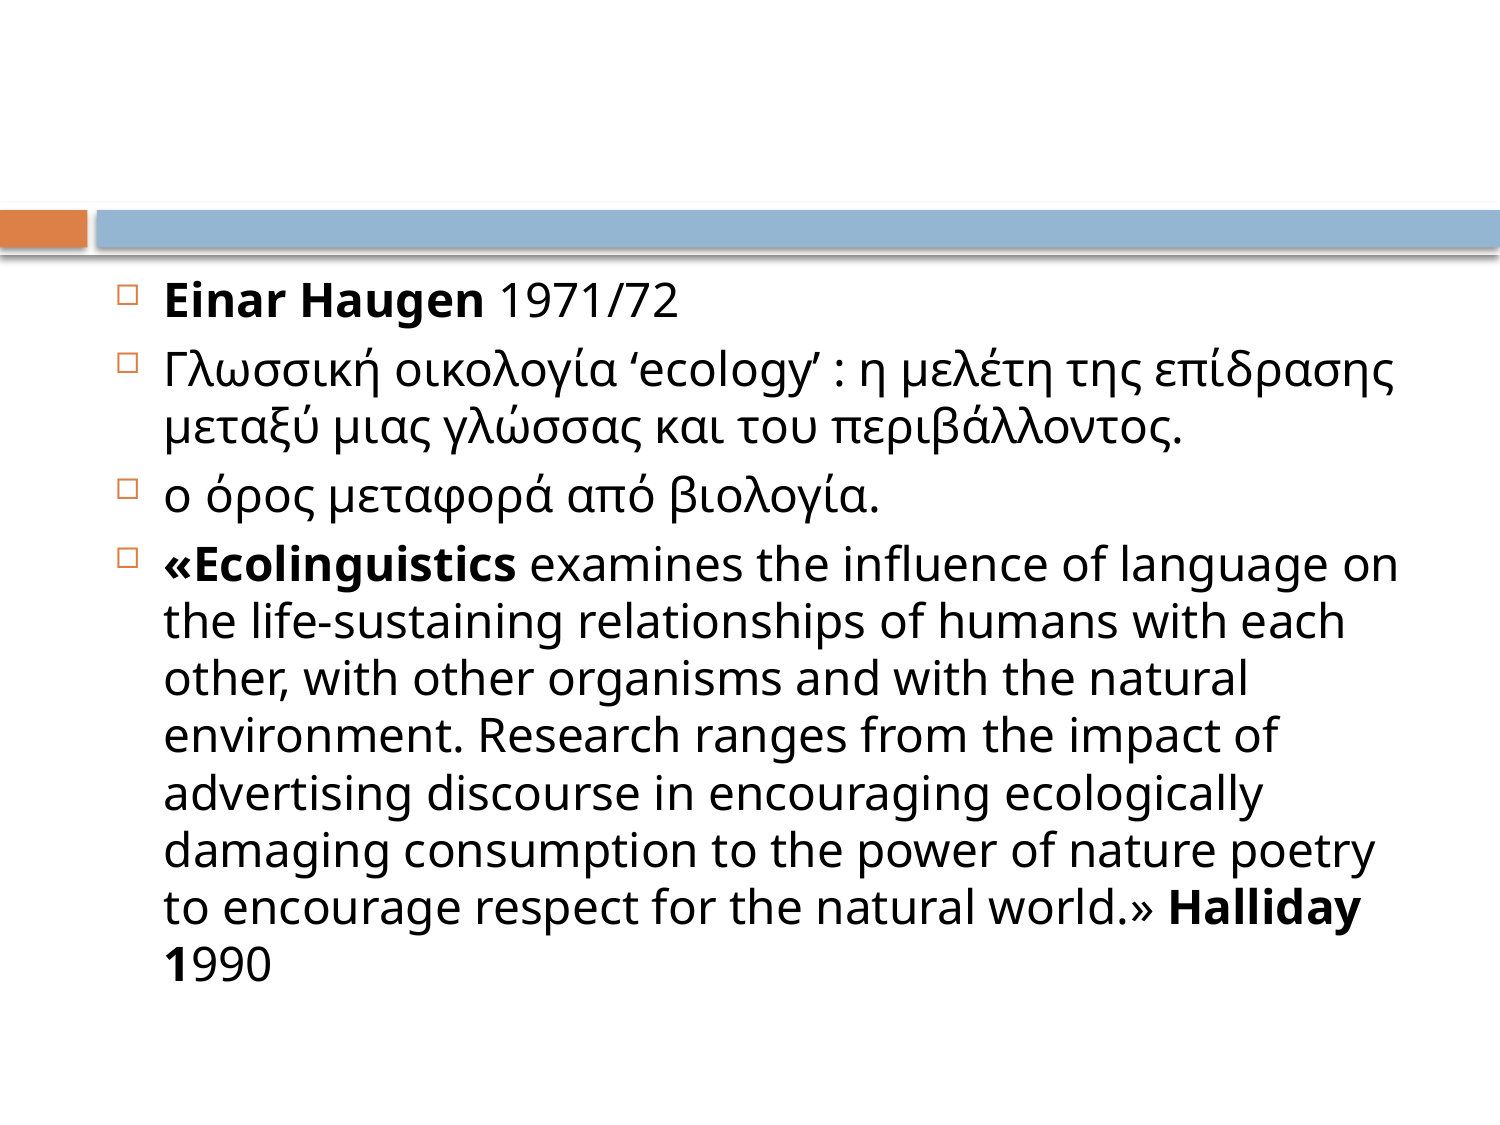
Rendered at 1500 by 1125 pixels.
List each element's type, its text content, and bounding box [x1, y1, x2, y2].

list Einar Haugen 1971/72 Γλωσσική οικολογία ‘ecology’ : η μελέτη της επίδρασης μεταξύ μιας γλώσσας και του περιβάλλοντος. ο όρος μεταφορά από βιολογία. «Ecolinguistics examines the influence of language on the life-sustaining relationships of humans with each other, with other organisms and with the natural environment. Research ranges from the impact of advertising discourse in encouraging ecologically damaging consumption to the power of nature poetry to encourage respect for the natural world.» Halliday 1990 [100, 262, 1438, 1000]
